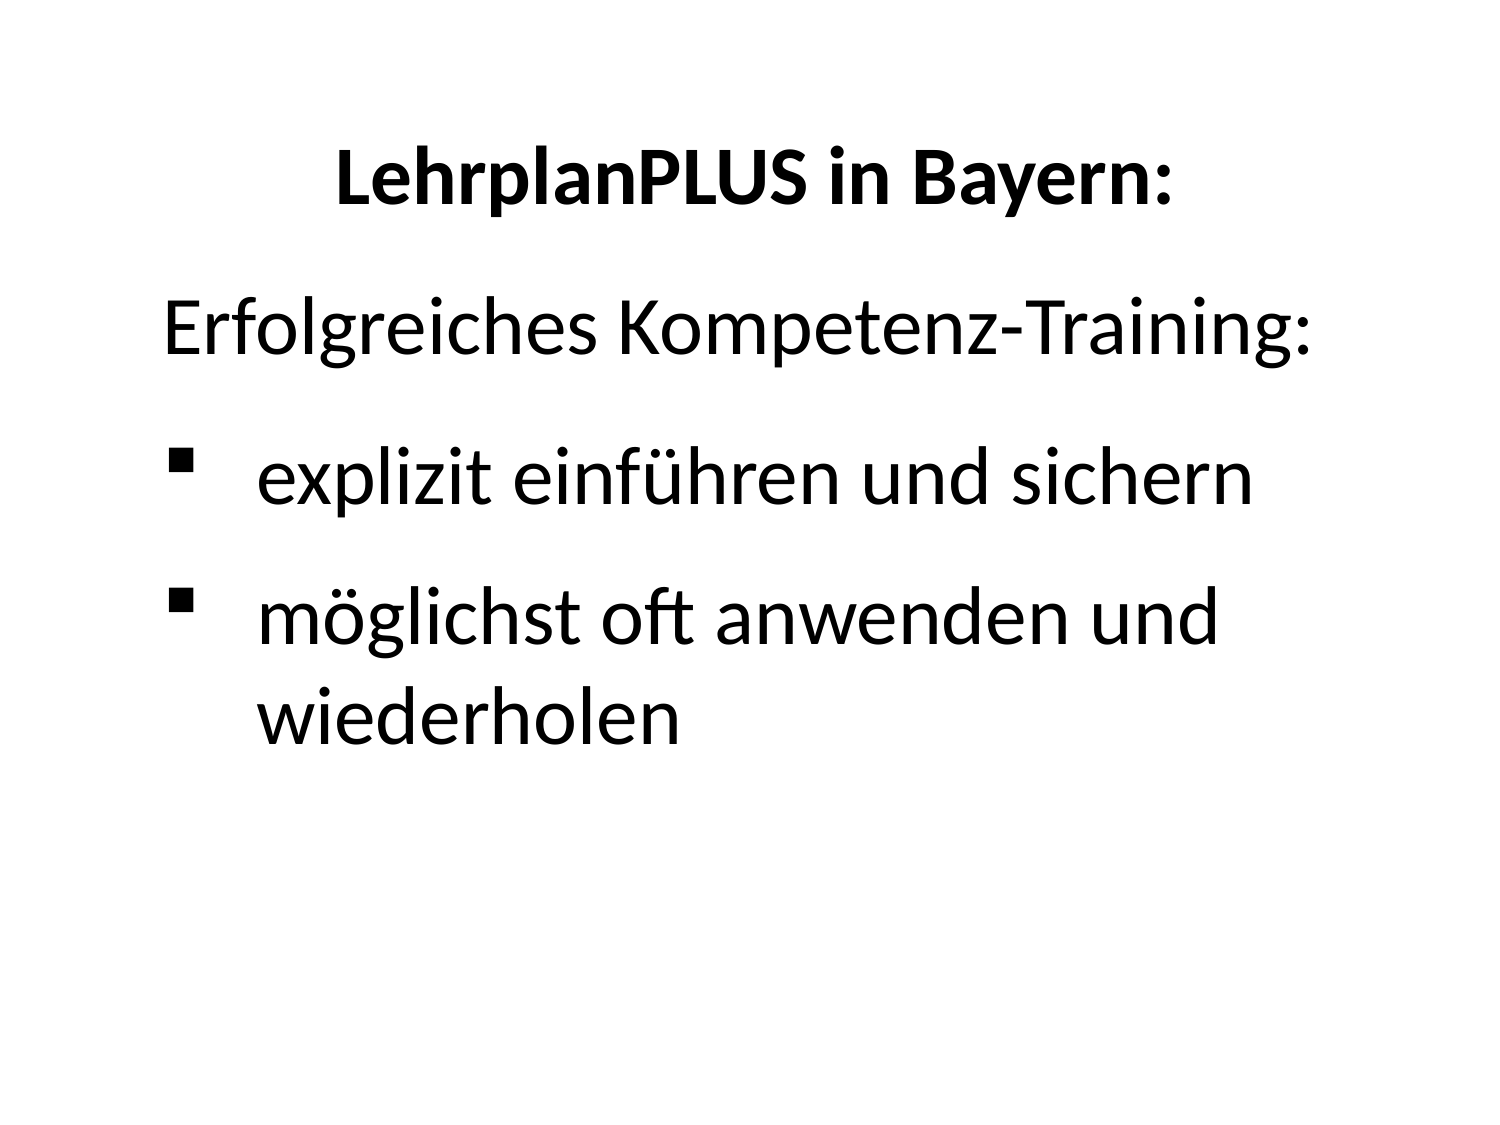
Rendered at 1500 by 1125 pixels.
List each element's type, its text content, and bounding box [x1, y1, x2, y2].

text_box LehrplanPLUS in Bayern: Erfolgreiches Kompetenz-Training: explizit einführen und sichern möglichst oft anwenden und wiederholen [147, 113, 1365, 894]
